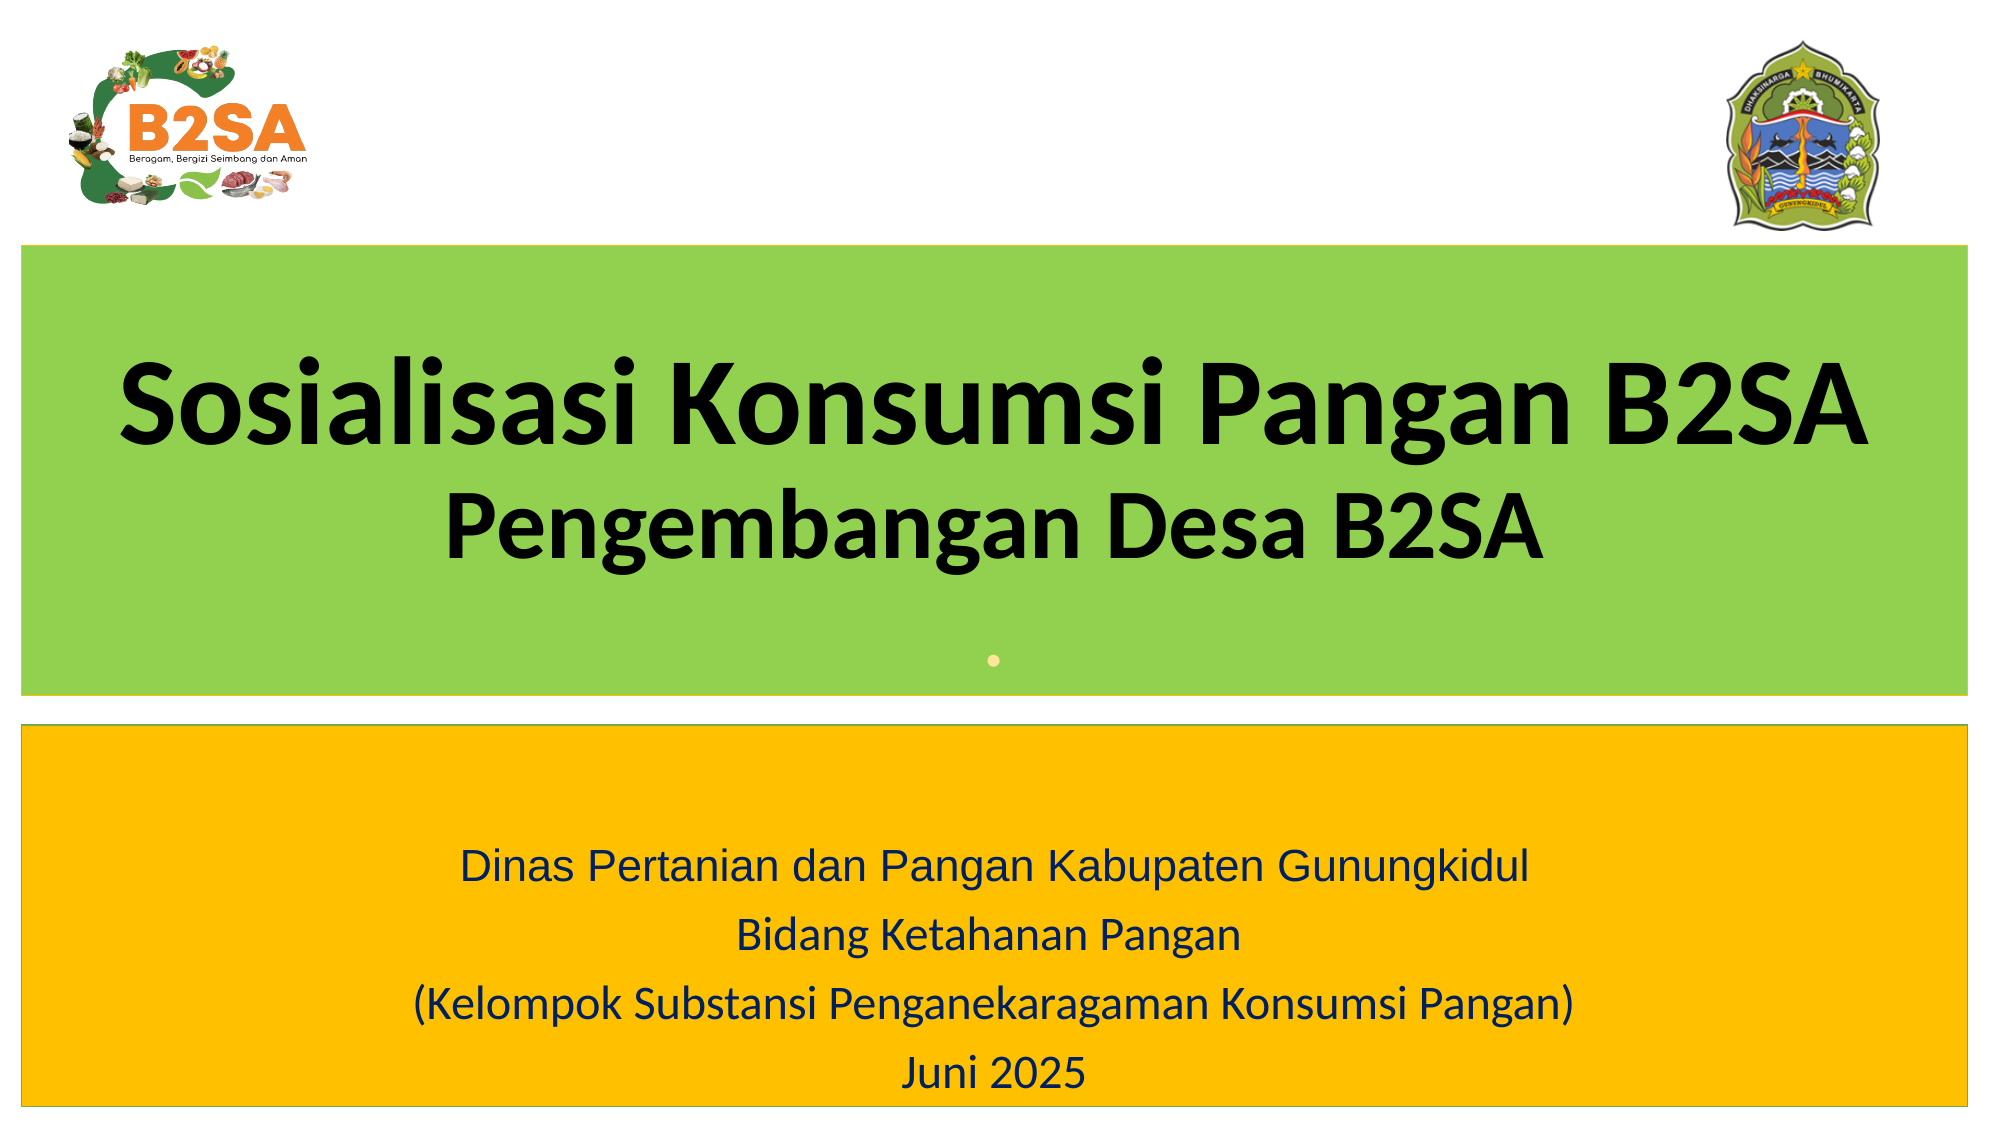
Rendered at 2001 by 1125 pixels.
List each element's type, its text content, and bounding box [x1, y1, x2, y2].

picture [69, 39, 314, 216]
picture [1726, 39, 1880, 231]
title Sosialisasi Konsumsi Pangan B2SA Pengembangan Desa B2SA . [21, 245, 1968, 696]
subtitle Dinas Pertanian dan Pangan Kabupaten Gunungkidul Bidang Ketahanan Pangan (Kelompok Substansi Penganekaragaman Konsumsi Pangan) Juni 2025 [21, 724, 1968, 1107]
